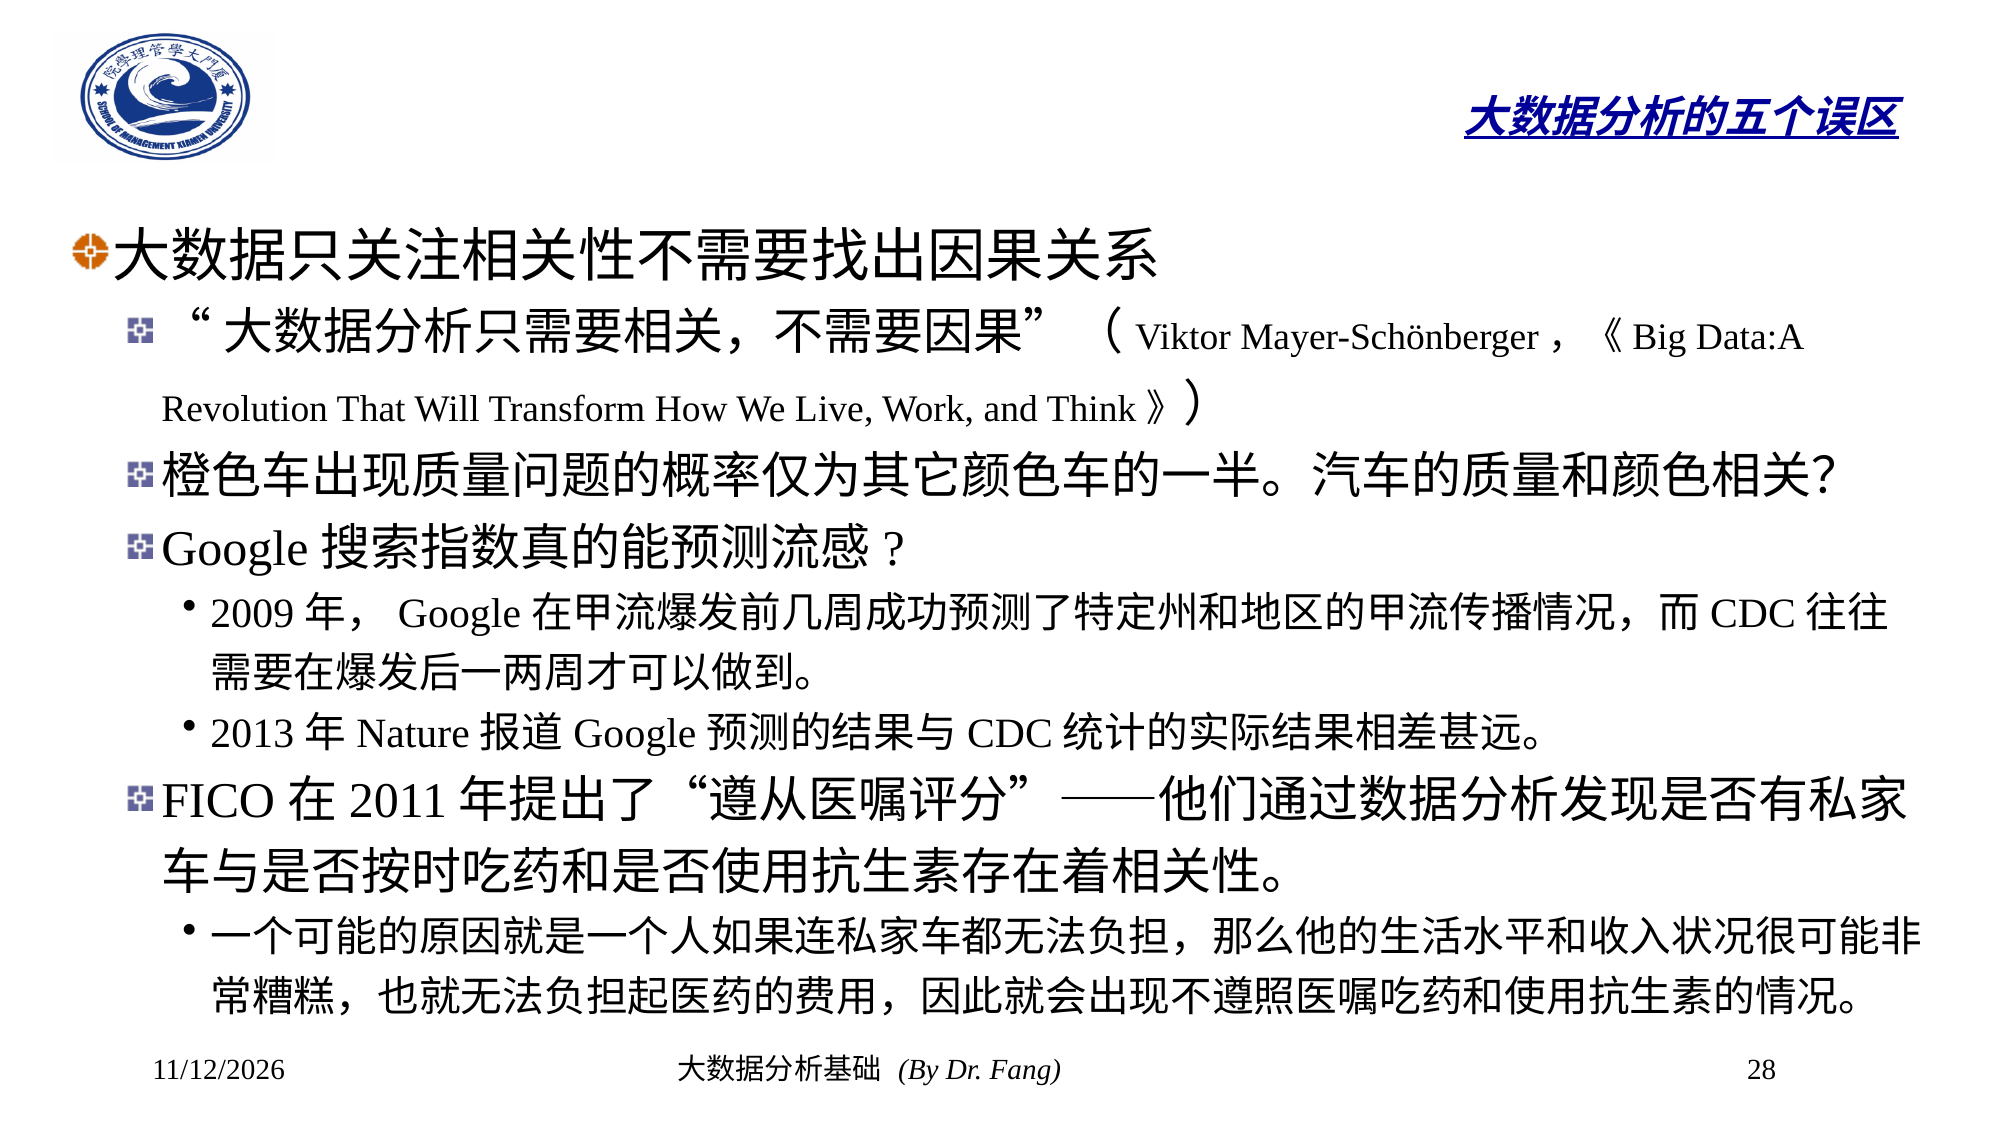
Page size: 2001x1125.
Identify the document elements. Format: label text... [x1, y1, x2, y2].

picture [54, 30, 274, 164]
picture [126, 532, 153, 559]
picture [126, 784, 153, 811]
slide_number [137, 1042, 588, 1103]
picture [126, 316, 153, 343]
slide_number 28 [1732, 1042, 1863, 1103]
picture [126, 460, 153, 487]
list 大数据只关注相关性不需要找出因果关系 “大数据分析只需要相关，不需要因果”（Viktor Mayer-Schönberger，《Big Data:A Revolution That Will Transform How We Live, Work, and Think》） 橙色车出现质量问题的概率仅为其它颜色车的一半。汽车的质量和颜色相关？ Google搜索指数真的能预测流感? 2009年，Google在甲流爆发前几周成功预测了特定州和地区的甲流传播情况，而CDC往往需要在爆发后一两周才可以做到。 2013年Nature报道Google预测的结果与CDC统计的实际结果相差甚远。 FICO在2011年提出了“遵从医嘱评分”——他们通过数据分析发现是否有私家车与是否按时吃药和是否使用抗生素存在着相关性。 一个可能的原因就是一个人如果连私家车都无法负担，那么他的生活水平和收入状况很可能非常糟糕，也就无法负担起医药的费用，因此就会出现不遵照医嘱吃药和使用抗生素的情况。 [54, 196, 1946, 1035]
title 大数据分析的五个误区 [291, 7, 1914, 173]
footer 大数据分析基础 (By Dr. Fang) [662, 1042, 1626, 1103]
picture [69, 232, 111, 274]
